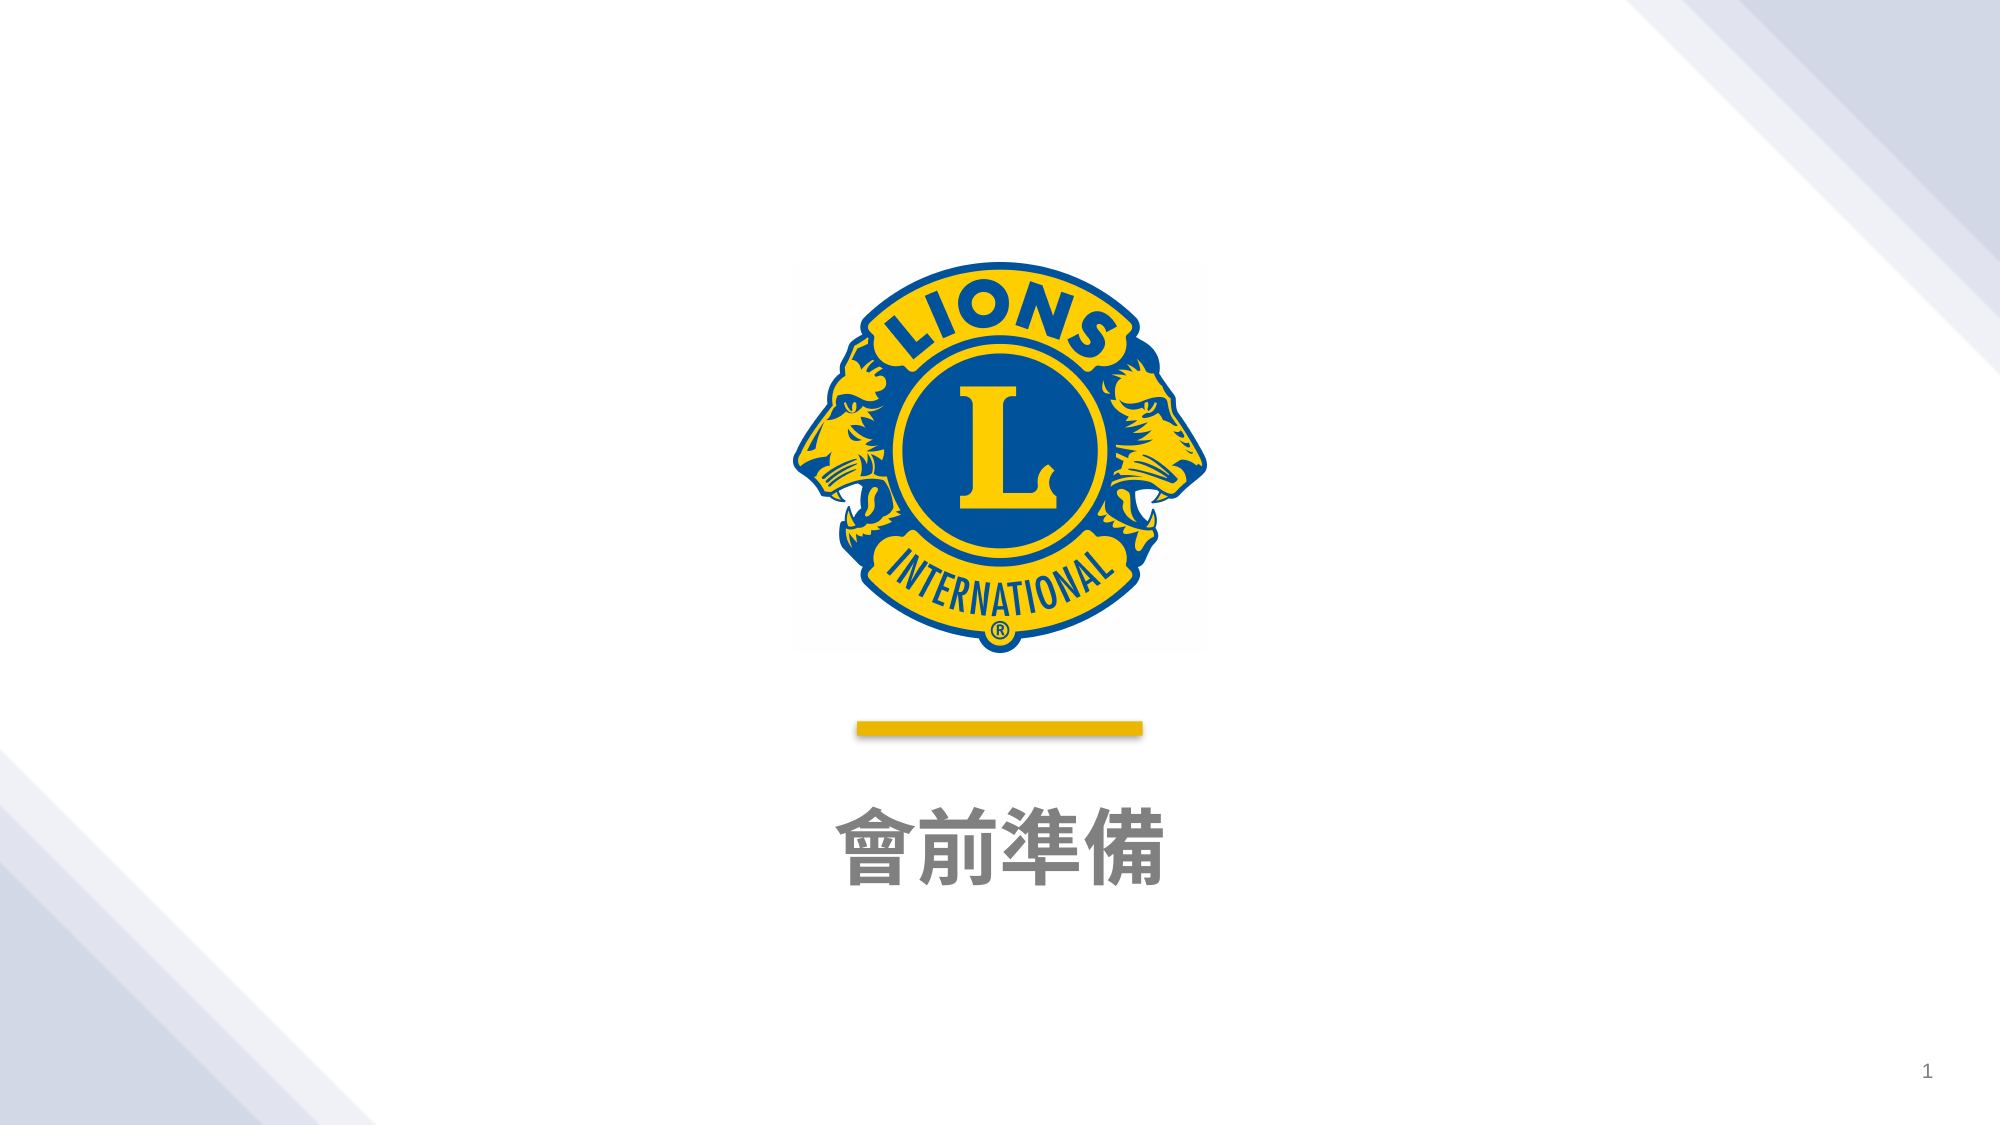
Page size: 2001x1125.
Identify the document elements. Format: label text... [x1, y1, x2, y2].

text_box [856, 721, 1143, 736]
picture [793, 262, 1207, 654]
text_box 會前準備 [379, 787, 1875, 963]
picture [1624, 0, 2000, 376]
picture [0, 749, 376, 1125]
